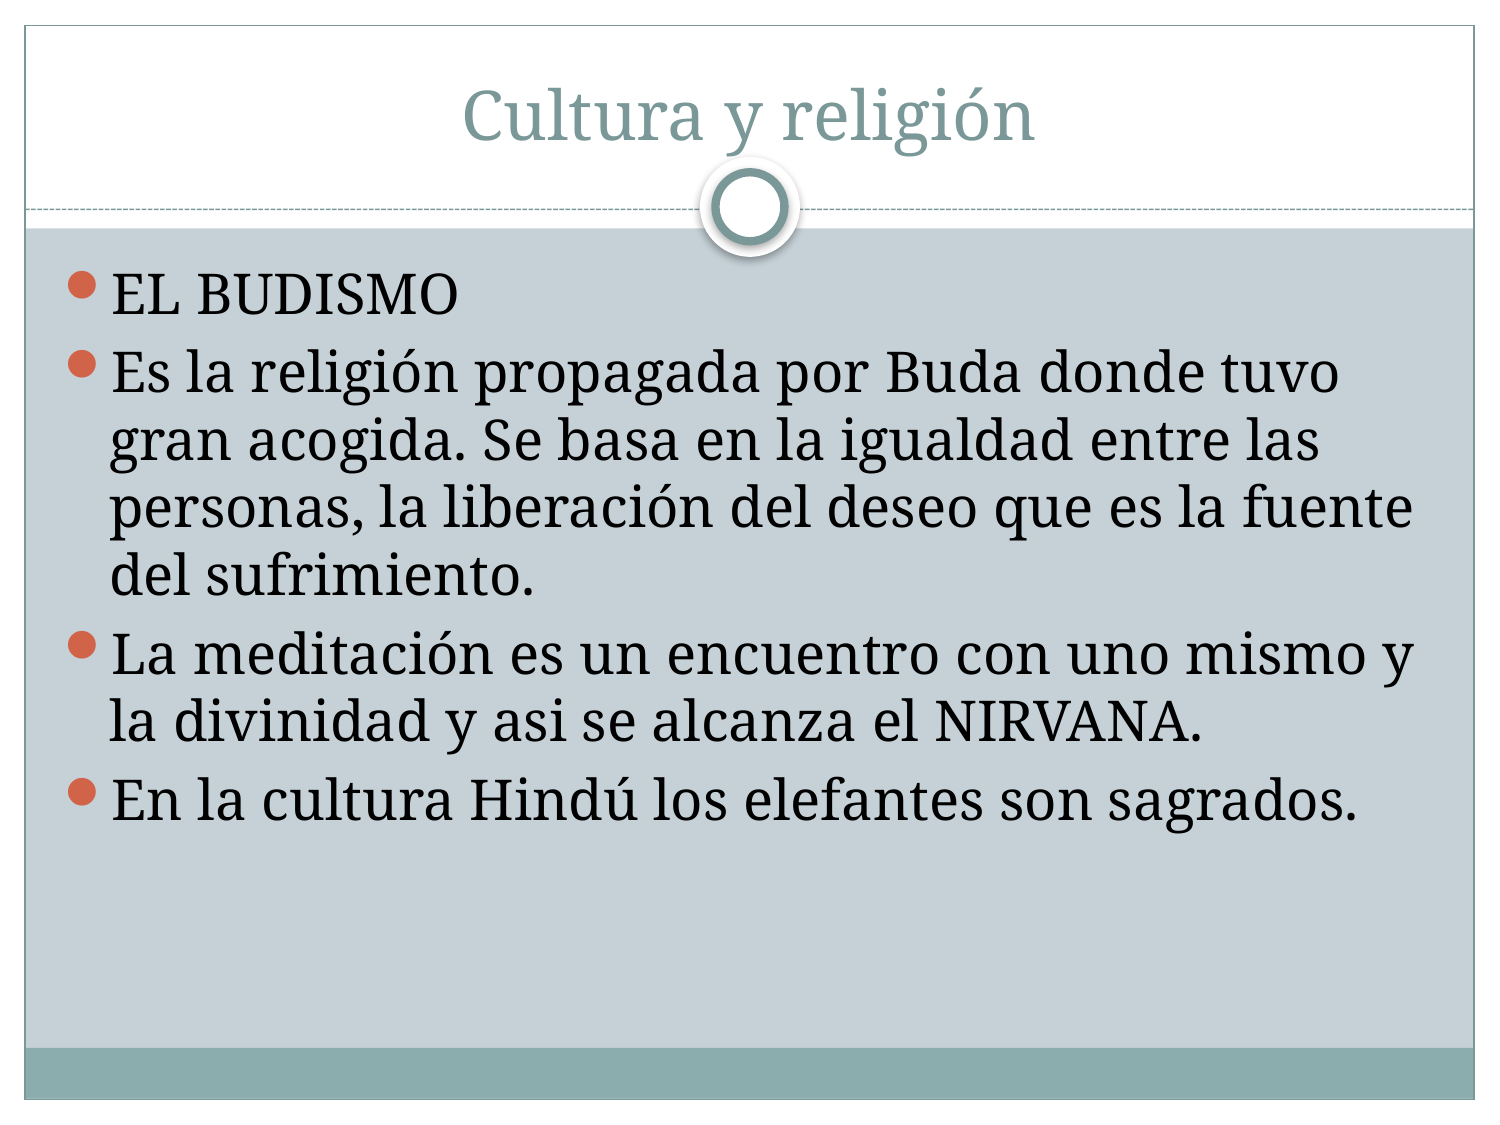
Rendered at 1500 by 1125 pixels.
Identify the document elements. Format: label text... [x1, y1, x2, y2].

title Cultura y religión [49, 37, 1450, 162]
list EL BUDISMO Es la religión propagada por Buda donde tuvo gran acogida. Se basa en la igualdad entre las personas, la liberación del deseo que es la fuente del sufrimiento. La meditación es un encuentro con uno mismo y la divinidad y asi se alcanza el NIRVANA. En la cultura Hindú los elefantes son sagrados. [49, 250, 1445, 1001]
